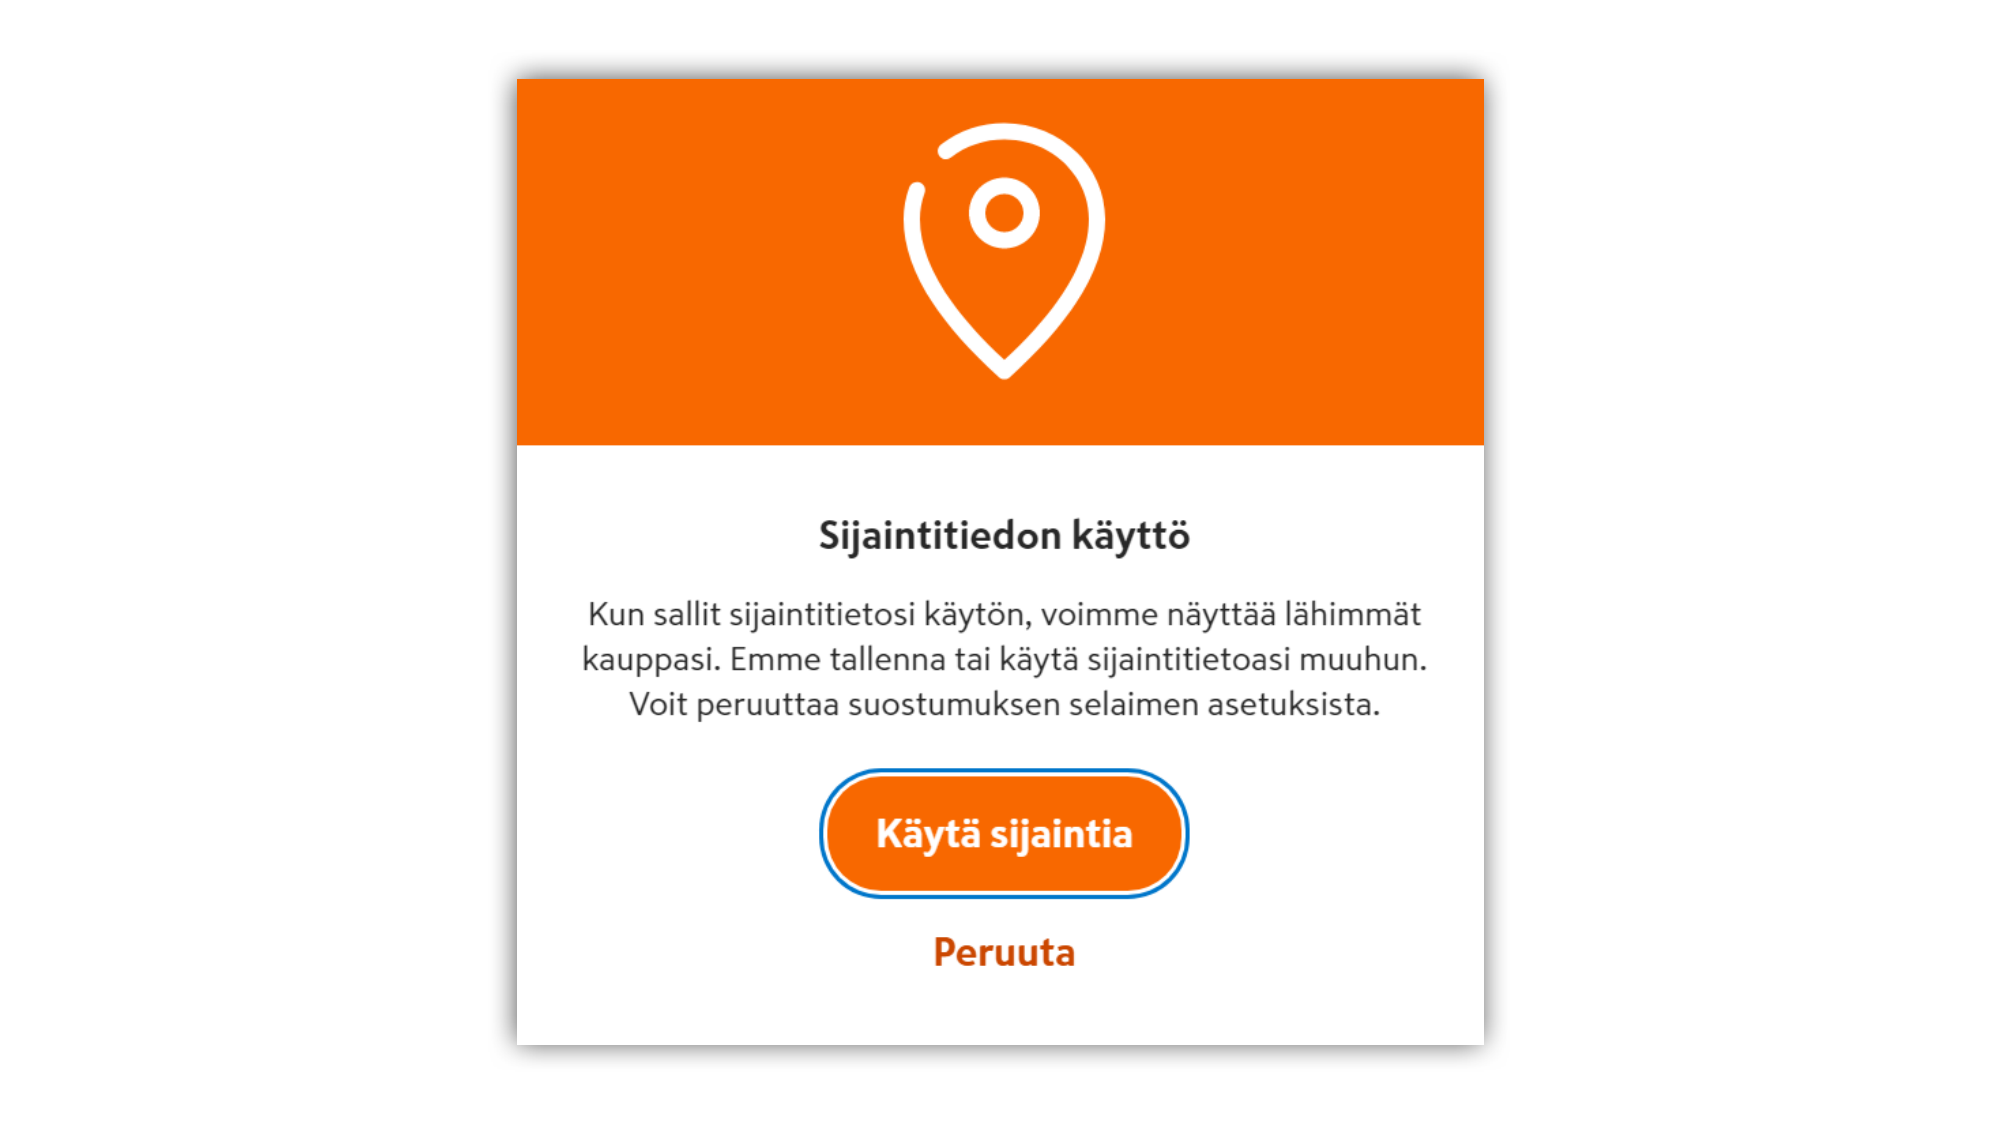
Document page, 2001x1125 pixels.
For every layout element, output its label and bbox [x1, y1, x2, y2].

picture [517, 79, 1484, 1045]
